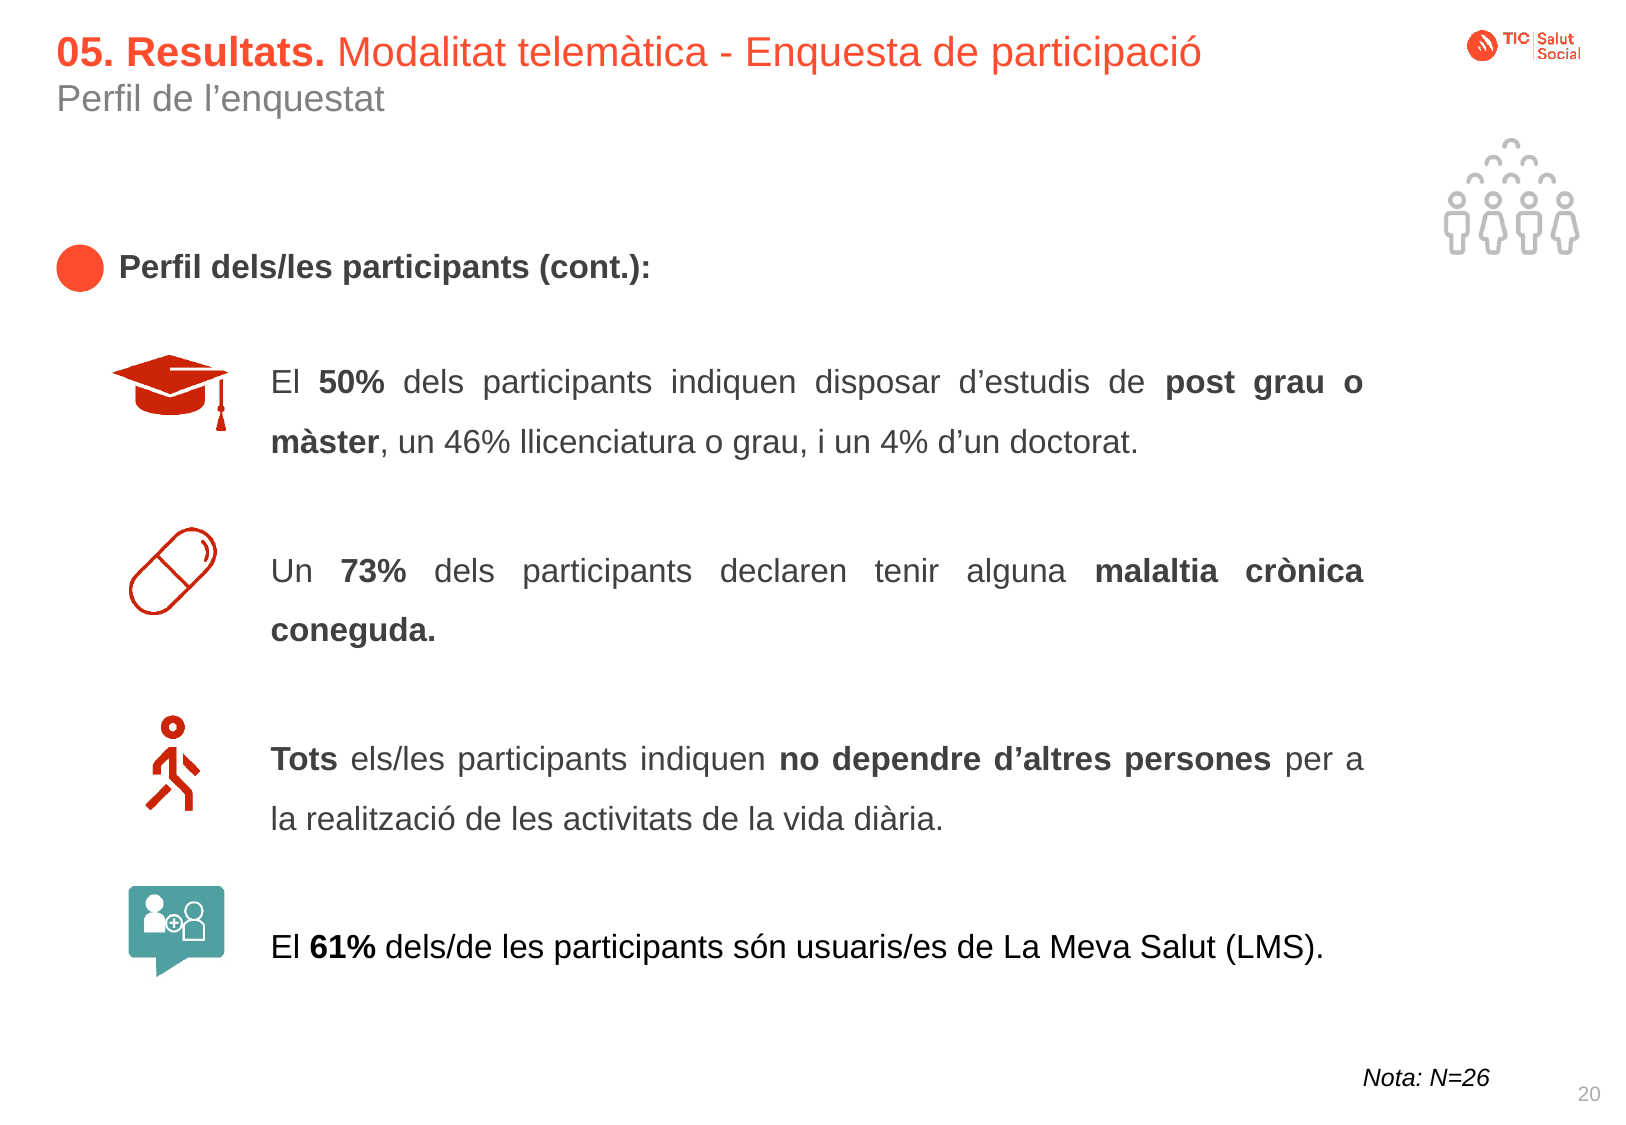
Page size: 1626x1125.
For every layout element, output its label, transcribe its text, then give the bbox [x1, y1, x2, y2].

picture [121, 527, 224, 615]
text_box 05. Resultats. Modalitat telemàtica - Enquesta de participació Perfil de l’enquestat [41, 17, 1268, 127]
text_box Nota: N=26 [1379, 1054, 1506, 1099]
picture [1426, 123, 1597, 264]
text_box [56, 244, 104, 292]
picture [109, 347, 235, 439]
picture [103, 703, 242, 818]
picture [1467, 30, 1580, 61]
text_box El 50% dels participants indiquen disposar d’estudis de post grau o màster, un 46% llicenciatura o grau, i un 4% d’un doctorat. Un 73% dels participants declaren tenir alguna malaltia crònica coneguda. Tots els/les participants indiquen no dependre d’altres persones per a la realització de les activitats de la vida diària. El 61% dels/de les participants són usuaris/es de La Meva Salut (LMS). [255, 273, 1379, 1100]
picture [128, 880, 231, 977]
text_box Perfil dels/les participants (cont.): [103, 196, 1475, 313]
